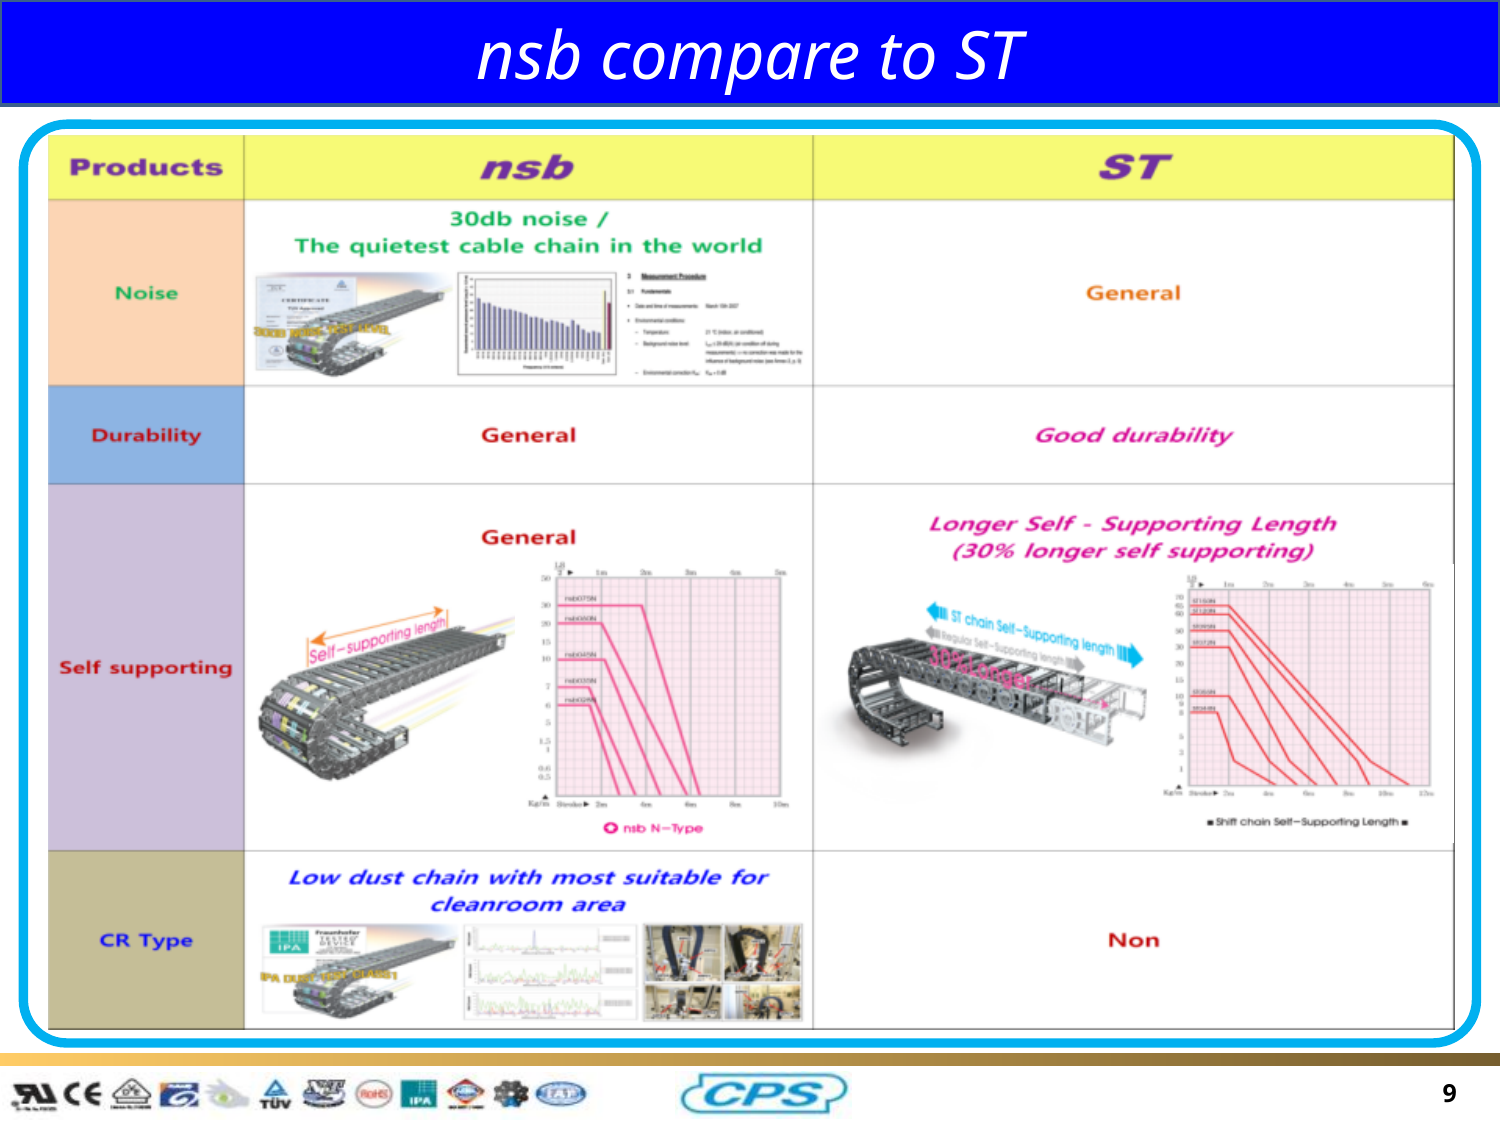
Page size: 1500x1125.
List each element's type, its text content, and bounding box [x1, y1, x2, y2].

text_box [0, 1053, 1500, 1066]
text_box nsb compare to ST [0, 0, 1500, 107]
text_box 9 [1399, 1070, 1500, 1115]
picture [1, 1072, 604, 1120]
picture [675, 1071, 852, 1119]
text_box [23, 123, 1477, 1044]
